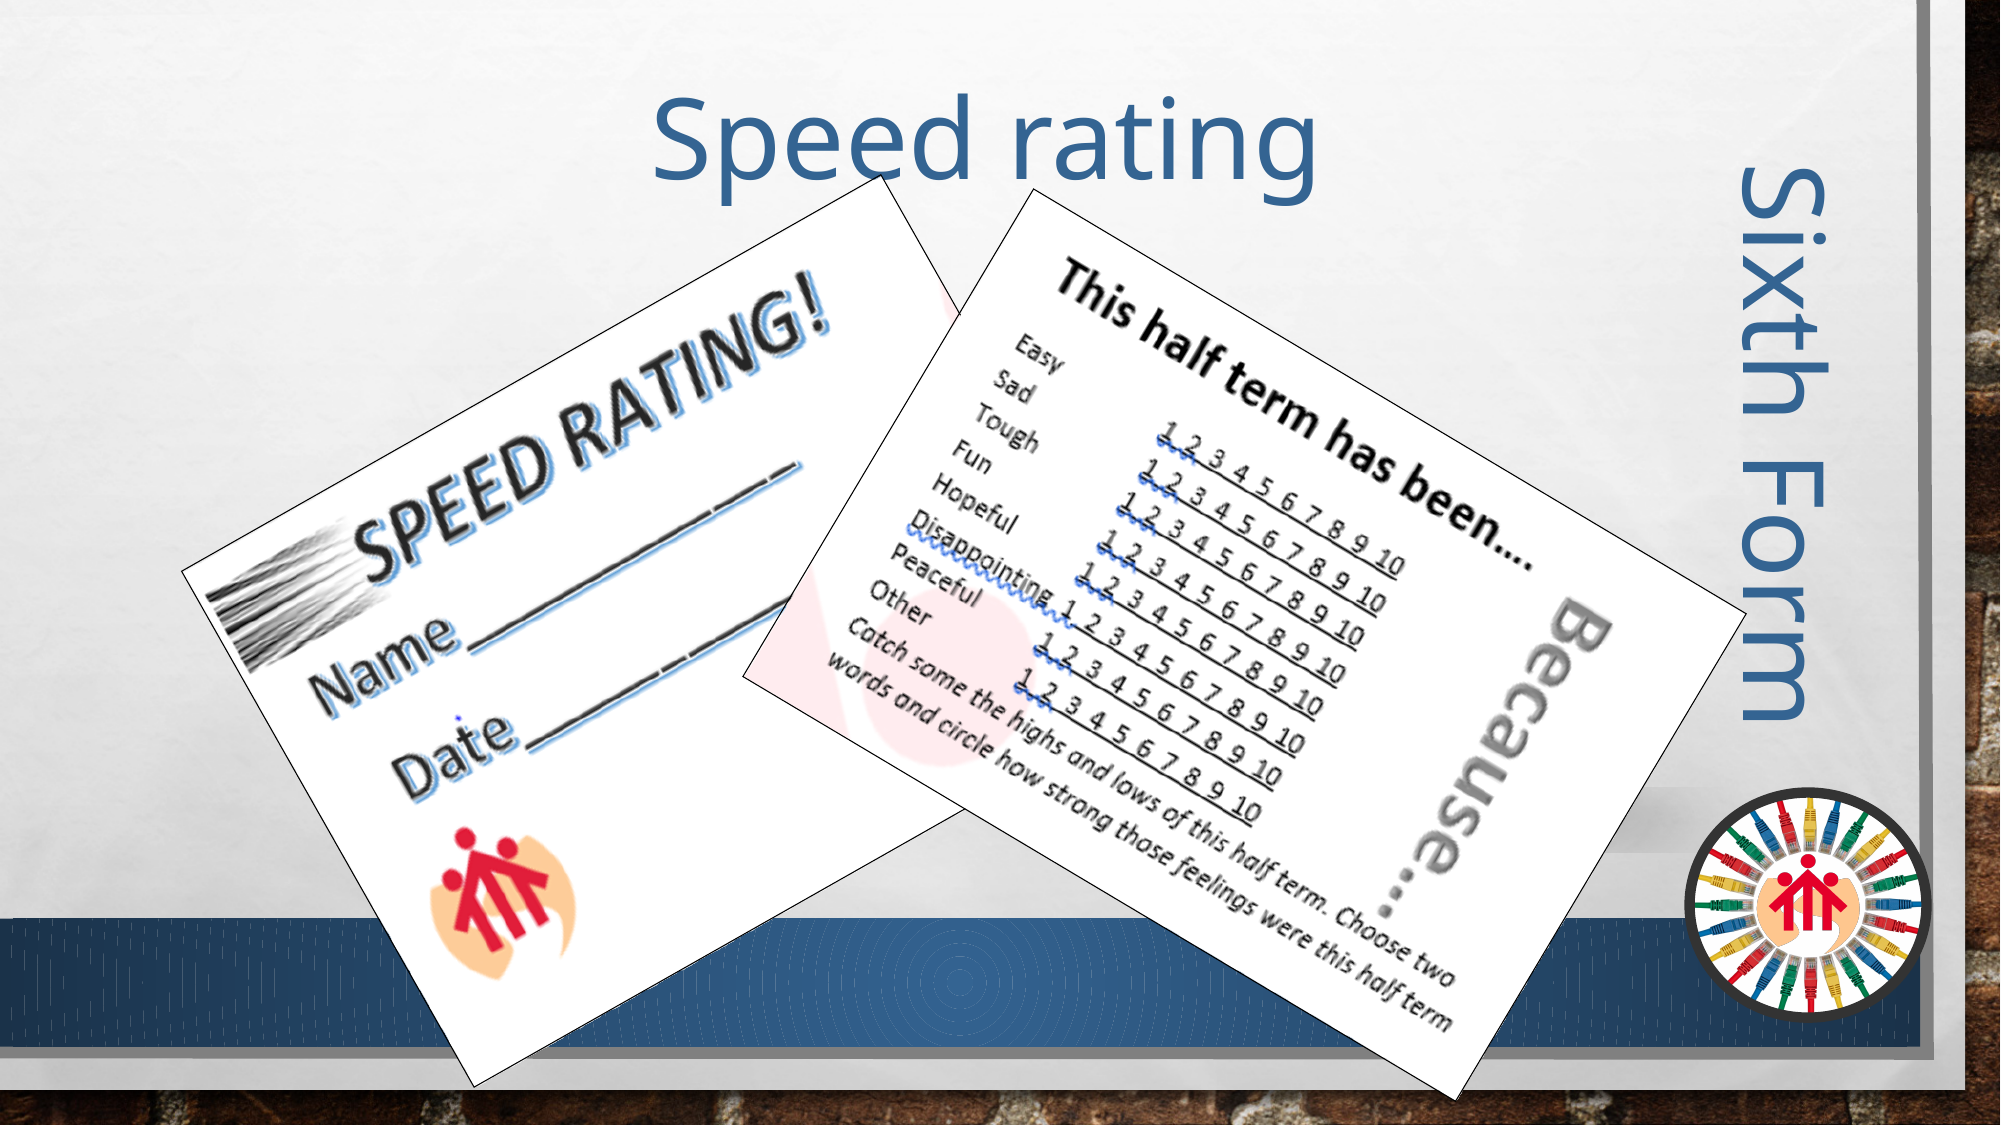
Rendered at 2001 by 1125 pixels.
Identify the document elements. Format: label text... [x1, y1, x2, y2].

text_box Speed rating [635, 59, 1338, 210]
text_box Sixth Form [1713, 147, 1864, 746]
picture [0, 0, 2000, 1125]
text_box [1689, 792, 1927, 1018]
picture [184, 177, 1744, 1099]
